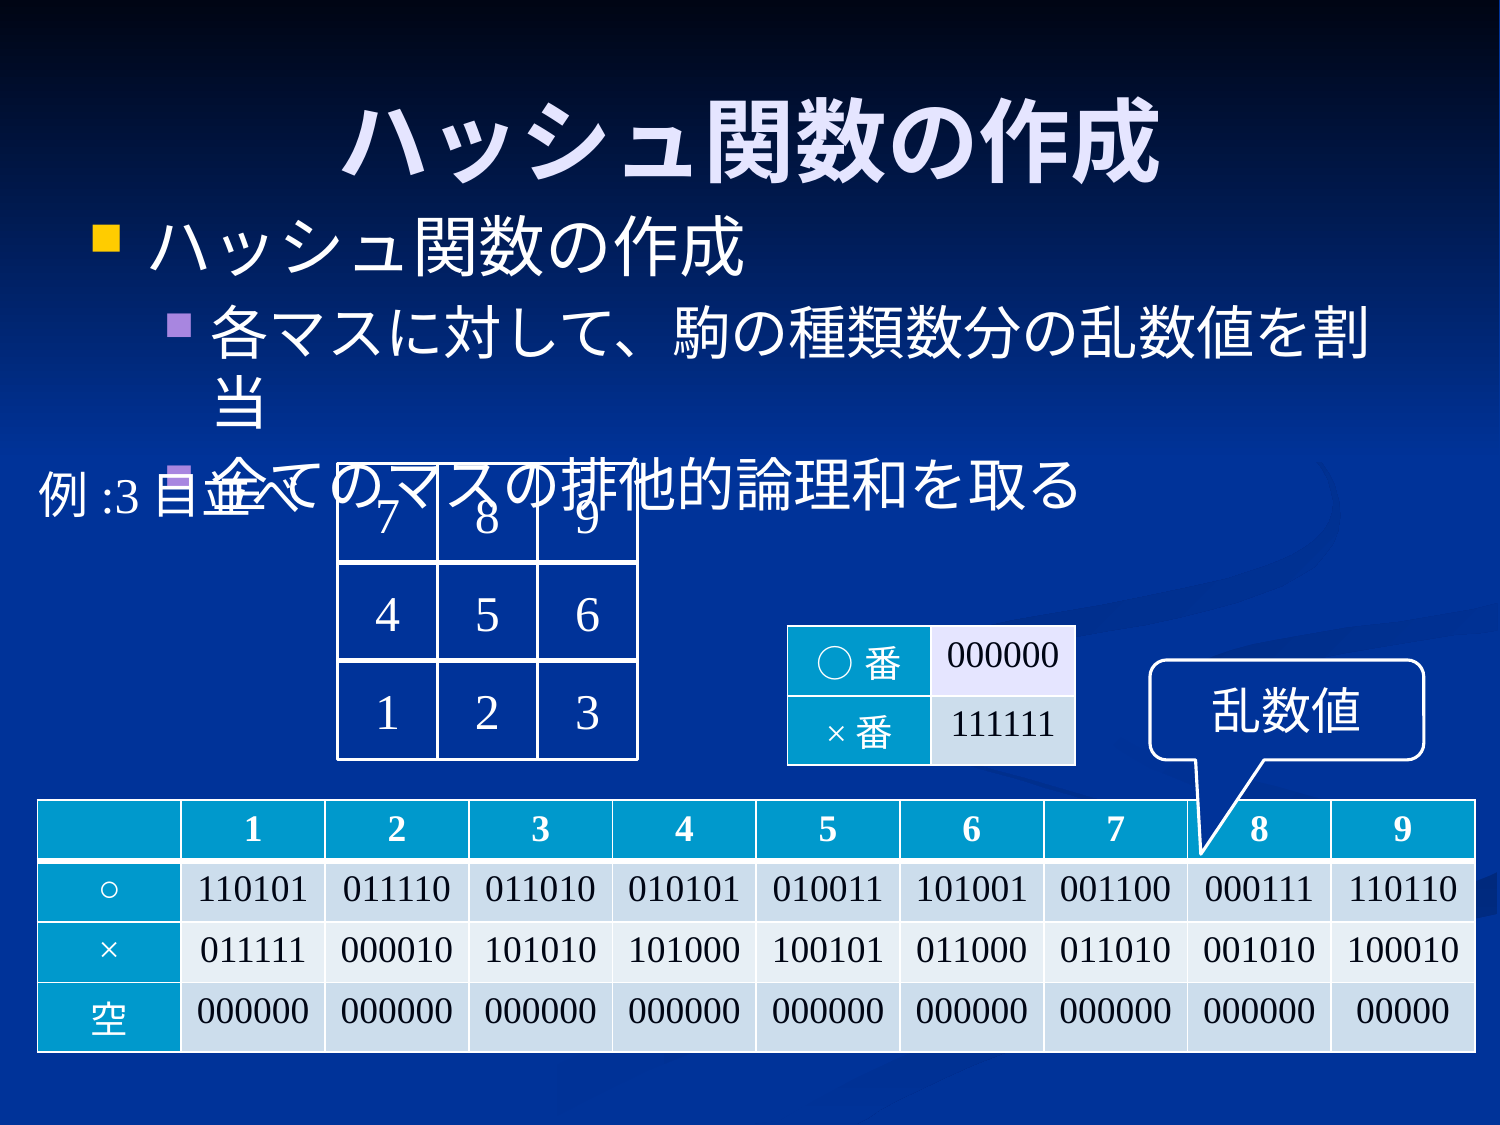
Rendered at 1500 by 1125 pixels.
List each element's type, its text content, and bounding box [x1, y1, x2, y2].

table_cell 110110 [1332, 864, 1474, 921]
table_cell 011111 [182, 923, 324, 982]
table_cell 010011 [757, 864, 899, 921]
table_cell 000000 [182, 983, 324, 1051]
text_box 乱数値 [1149, 659, 1424, 855]
text_box 7 [337, 463, 437, 564]
table_header 4 [613, 801, 755, 858]
text_box 2 [437, 662, 537, 760]
table_header 1 [182, 801, 324, 858]
table_cell 101001 [901, 864, 1043, 921]
table_cell 100101 [757, 923, 899, 982]
table_header 000000 [932, 627, 1074, 695]
table_header 5 [757, 801, 899, 858]
table_cell 00000 [1332, 983, 1474, 1051]
table_cell 000000 [901, 983, 1043, 1051]
table_cell 111111 [932, 697, 1074, 764]
table_cell 100010 [1332, 923, 1474, 982]
list ハッシュ関数の作成 各マスに対して、駒の種類数分の乱数値を割当 全てのマスの排他的論理和を取る [73, 196, 1424, 447]
table_header 7 [1045, 801, 1187, 858]
table_cell 110101 [182, 864, 324, 921]
table_cell 000000 [326, 983, 468, 1051]
table_cell 000000 [1188, 983, 1330, 1051]
table_cell 000111 [1188, 864, 1330, 921]
table_cell 000000 [470, 983, 612, 1051]
table_cell 011010 [1045, 923, 1187, 982]
table_cell 011000 [901, 923, 1043, 982]
text_box 1 [337, 662, 437, 760]
table_cell 101010 [470, 923, 612, 982]
text_box 6 [537, 564, 638, 662]
table_cell 001100 [1045, 864, 1187, 921]
text_box 8 [437, 463, 537, 564]
table_cell 空 [38, 983, 180, 1051]
table_cell ×番 [788, 697, 930, 764]
table_cell 000010 [326, 923, 468, 982]
table_cell 101000 [613, 923, 755, 982]
table_cell 000000 [1045, 983, 1187, 1051]
table_cell 010101 [613, 864, 755, 921]
title ハッシュ関数の作成 [75, 45, 1425, 233]
table_header 3 [470, 801, 612, 858]
text_box 9 [537, 463, 638, 564]
table_cell 000000 [613, 983, 755, 1051]
table_header ○番 [788, 627, 930, 695]
text_box 例:3目並べ [23, 455, 317, 531]
table_cell ○ [38, 864, 180, 921]
table_cell 001010 [1188, 923, 1330, 982]
table_header [38, 801, 180, 858]
table_cell 011110 [326, 864, 468, 921]
table_header 2 [326, 801, 468, 858]
table_header 8 [1188, 801, 1330, 858]
table_header 6 [901, 801, 1043, 858]
text_box 3 [537, 662, 638, 760]
table_cell 011010 [470, 864, 612, 921]
table_cell 000000 [757, 983, 899, 1051]
text_box 4 [337, 564, 437, 662]
table_cell × [38, 923, 180, 982]
text_box 5 [437, 564, 537, 662]
table_header 9 [1332, 801, 1474, 858]
